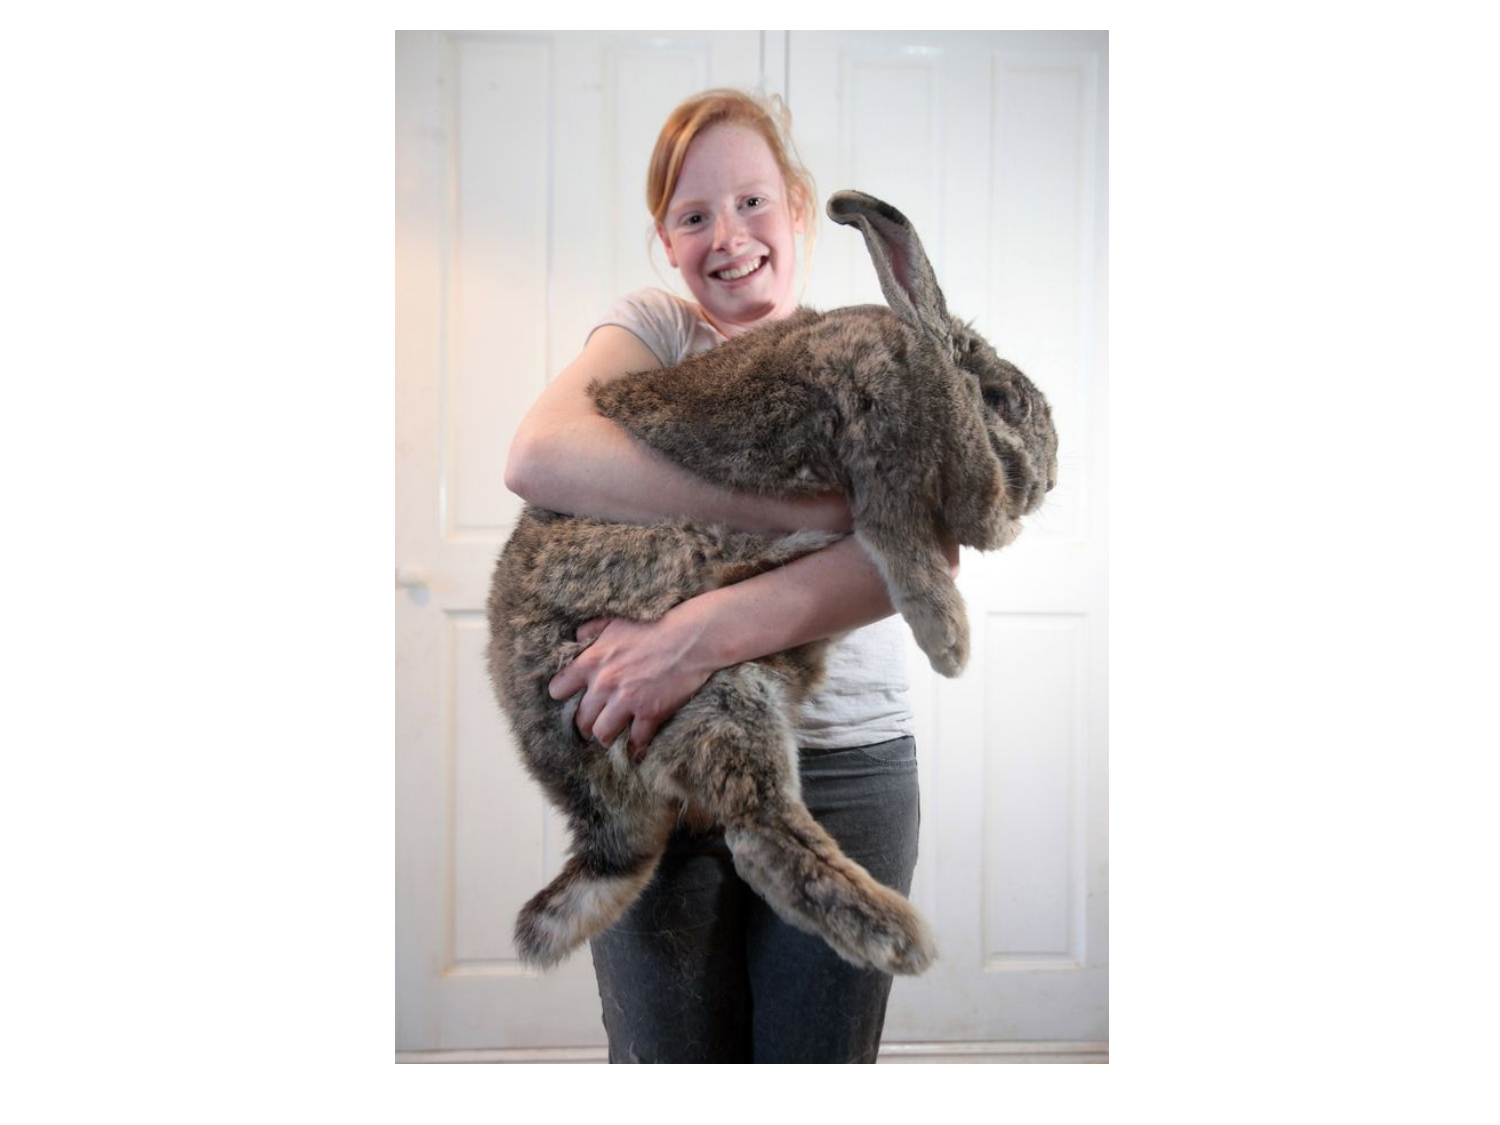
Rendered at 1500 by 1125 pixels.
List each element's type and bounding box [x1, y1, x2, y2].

picture [395, 30, 1110, 1065]
